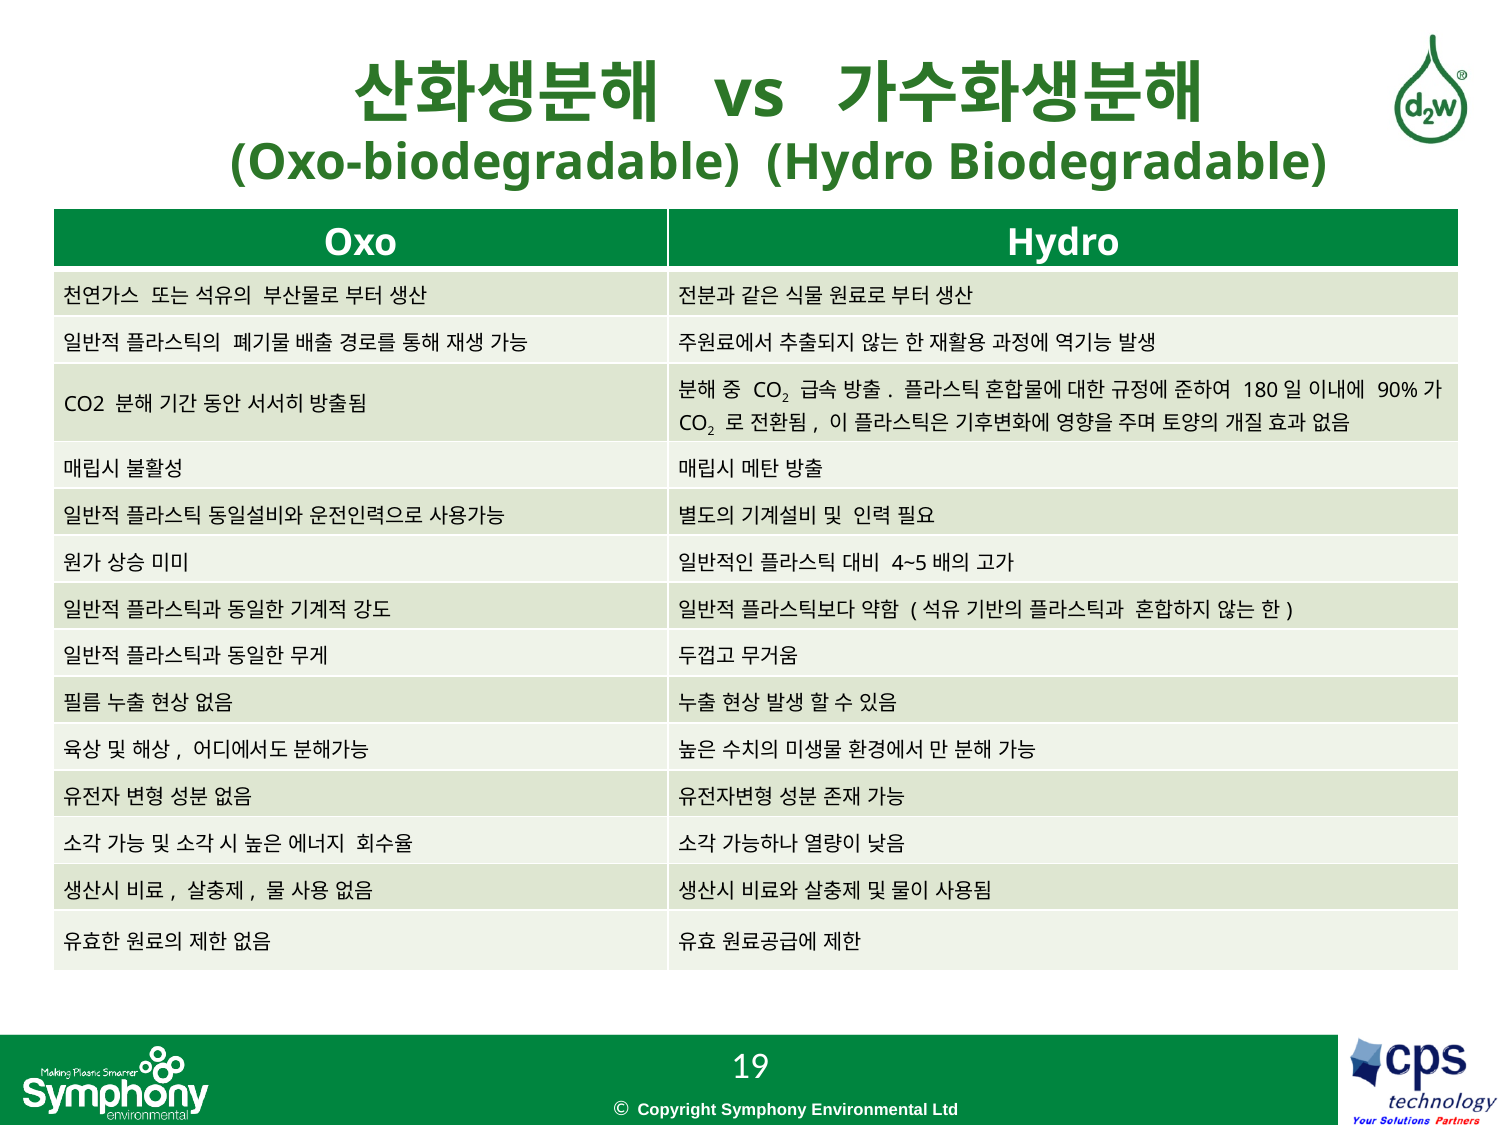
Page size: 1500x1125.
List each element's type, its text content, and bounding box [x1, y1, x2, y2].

table_cell 필름 누출 현상 없음 [54, 677, 667, 722]
table_cell 일반적 플라스틱과 동일한 기계적 강도 [54, 583, 667, 628]
table_cell 매립시 불활성 [54, 442, 667, 487]
table_cell 높은 수치의 미생물 환경에서 만 분해 가능 [669, 724, 1458, 769]
table_cell 분해 중 CO2 급속 방출. 플라스틱 혼합물에 대한 규정에 준하여 180일 이내에 90%가 CO2 로 전환됨, 이 플라스틱은 기후변화에 영향을 주며 토양의 개질 효과 없음 [669, 364, 1458, 441]
table_cell 생산시 비료와 살충제 및 물이 사용됨 [669, 864, 1458, 909]
table_cell 누출 현상 발생 할 수 있음 [669, 677, 1458, 722]
picture [0, 1023, 231, 1125]
table_cell 유전자 변형 성분 없음 [54, 771, 667, 816]
table_cell 일반적 플라스틱보다 약함 (석유 기반의 플라스틱과 혼합하지 않는 한) [669, 583, 1458, 628]
table_cell 매립시 메탄 방출 [669, 442, 1458, 487]
table_cell 육상 및 해상, 어디에서도 분해가능 [54, 724, 667, 769]
table_cell 유전자변형 성분 존재 가능 [669, 771, 1458, 816]
table_cell 소각 가능 및 소각 시 높은 에너지 회수율 [54, 817, 667, 863]
table_cell 생산시 비료, 살충제, 물 사용 없음 [54, 864, 667, 909]
table_cell 유효한 원료의 제한 없음 [54, 911, 667, 970]
table_cell 일반적인 플라스틱 대비 4~5배의 고가 [669, 536, 1458, 581]
table_cell 주원료에서 추출되지 않는 한 재활용 과정에 역기능 발생 [669, 317, 1458, 362]
table_cell 일반적 플라스틱의 폐기물 배출 경로를 통해 재생 가능 [54, 317, 667, 362]
table_cell 유효 원료공급에 제한 [669, 911, 1458, 970]
picture [1387, 30, 1474, 147]
picture [1338, 1034, 1500, 1125]
table_cell 전분과 같은 식물 원료로 부터 생산 [669, 272, 1458, 315]
table_cell 일반적 플라스틱과 동일한 무게 [54, 630, 667, 675]
table_header Oxo [54, 209, 667, 266]
text_box 산화생분해 vs 가수화생분해 (Oxo-biodegradable) (Hydro Biodegradable) [147, 42, 1412, 198]
text_box 19 [667, 1034, 833, 1094]
table_cell 일반적 플라스틱 동일설비와 운전인력으로 사용가능 [54, 489, 667, 534]
table_header Hydro [669, 209, 1458, 266]
table_cell CO2 분해 기간 동안 서서히 방출됨 [54, 364, 667, 441]
table_cell 별도의 기계설비 및 인력 필요 [669, 489, 1458, 534]
table_cell 두껍고 무거움 [669, 630, 1458, 675]
table_cell 천연가스 또는 석유의 부산물로 부터 생산 [54, 272, 667, 315]
table_cell 원가 상승 미미 [54, 536, 667, 581]
table_cell 소각 가능하나 열량이 낮음 [669, 817, 1458, 863]
